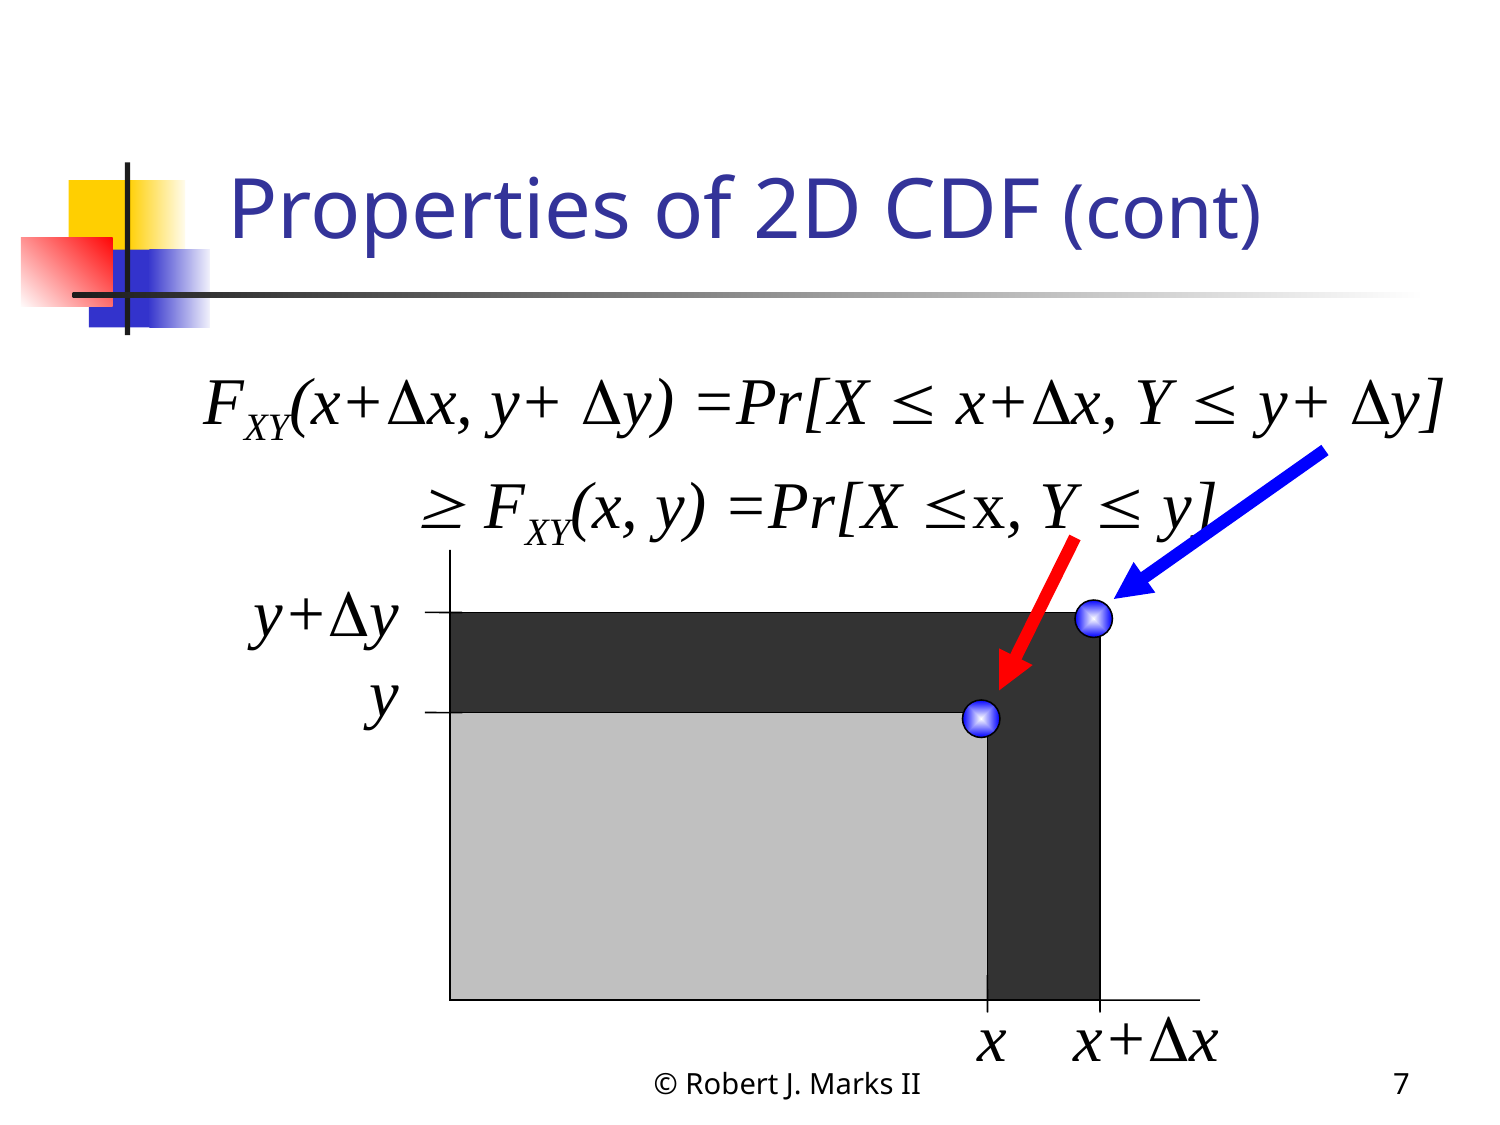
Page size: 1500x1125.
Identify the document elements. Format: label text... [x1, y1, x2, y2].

list FXY(x+x, y+ y) =Pr[X  x+x, Y  y+ y]  FXY(x, y) =Pr[X x, Y  y] [187, 350, 1463, 575]
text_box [224, 549, 1276, 1083]
footer © Robert J. Marks II [549, 1083, 1025, 1113]
title Properties of 2D CDF (cont) [212, 75, 1280, 263]
slide_number 7 [1112, 1037, 1425, 1113]
